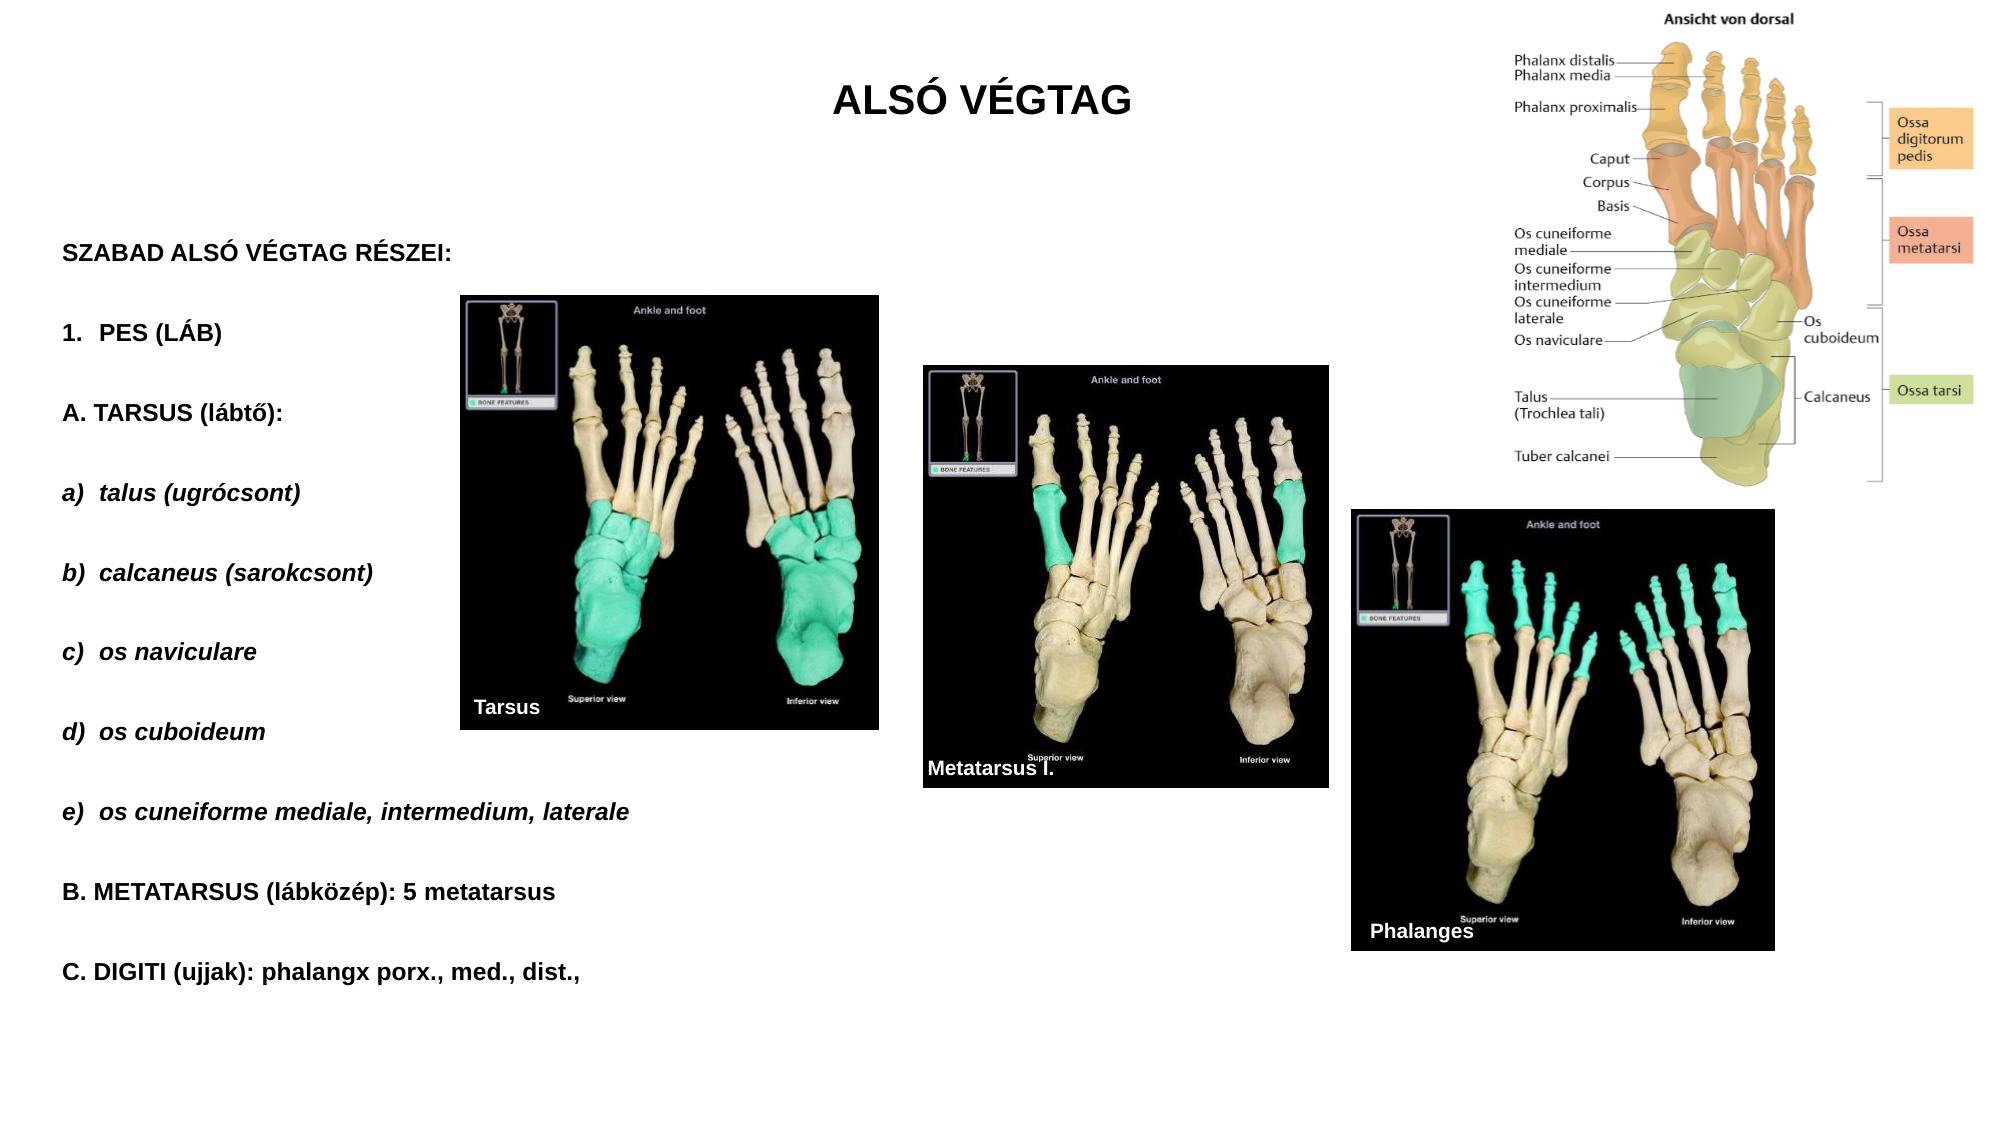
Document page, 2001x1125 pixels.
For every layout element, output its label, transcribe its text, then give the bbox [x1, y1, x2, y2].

text_box ALSÓ VÉGTAG [817, 65, 1148, 130]
list SZABAD ALSÓ VÉGTAG RÉSZEI: PES (LÁB) A. TARSUS (lábtő): talus (ugrócsont) calcaneus (sarokcsont) os naviculare os cuboideum os cuneiforme mediale, intermedium, laterale B. METATARSUS (lábközép): 5 metatarsus C. DIGITI (ujjak): phalangx porx., med., dist., [47, 214, 1423, 998]
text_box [1351, 509, 1775, 951]
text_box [457, 295, 879, 730]
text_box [912, 365, 1329, 788]
picture [1513, 11, 1975, 487]
